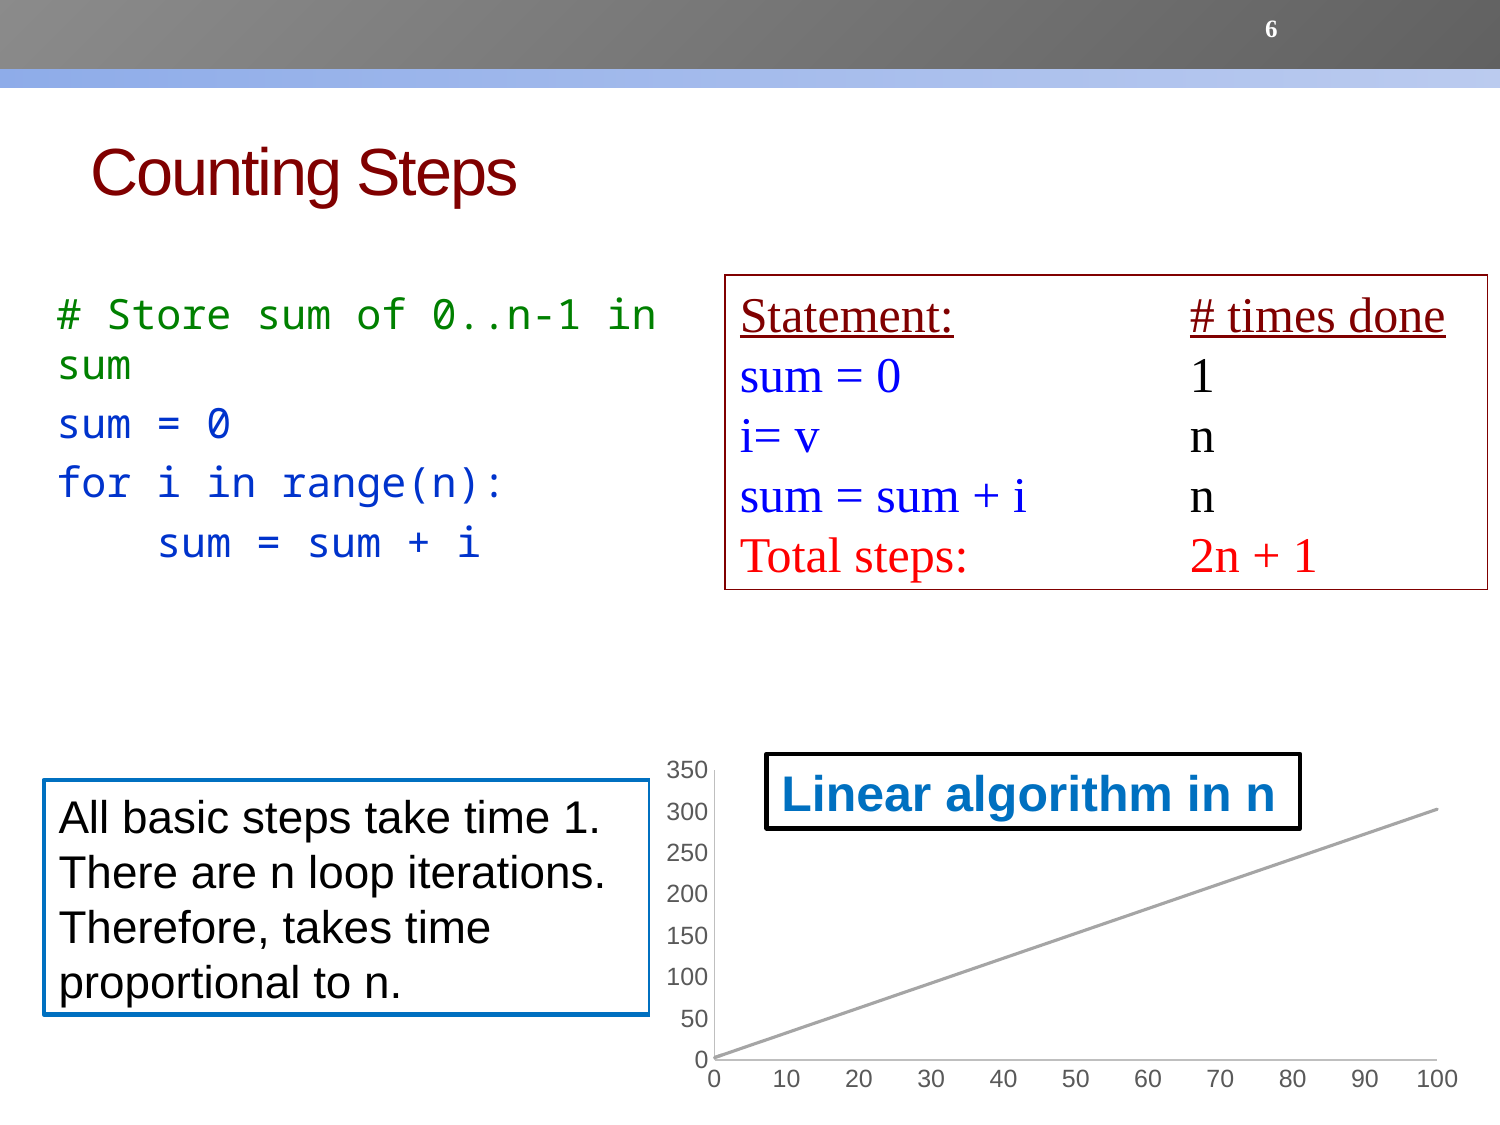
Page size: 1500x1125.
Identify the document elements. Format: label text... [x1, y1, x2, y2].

text_box # Store sum of 0..n-1 in sum sum = 0 for i in range(n): sum = sum + i [49, 287, 725, 713]
slide_number 6 [1250, 3, 1425, 57]
text_box All basic steps take time 1. There are n loop iterations. Therefore, takes time proportional to n. [42, 778, 646, 1017]
title Counting Steps [75, 87, 1425, 250]
chart [649, 749, 1476, 1100]
text_box Statement: # times done sum = 0 1 i= v n sum = sum + i n Total steps: 2n + 1 [724, 274, 1488, 590]
